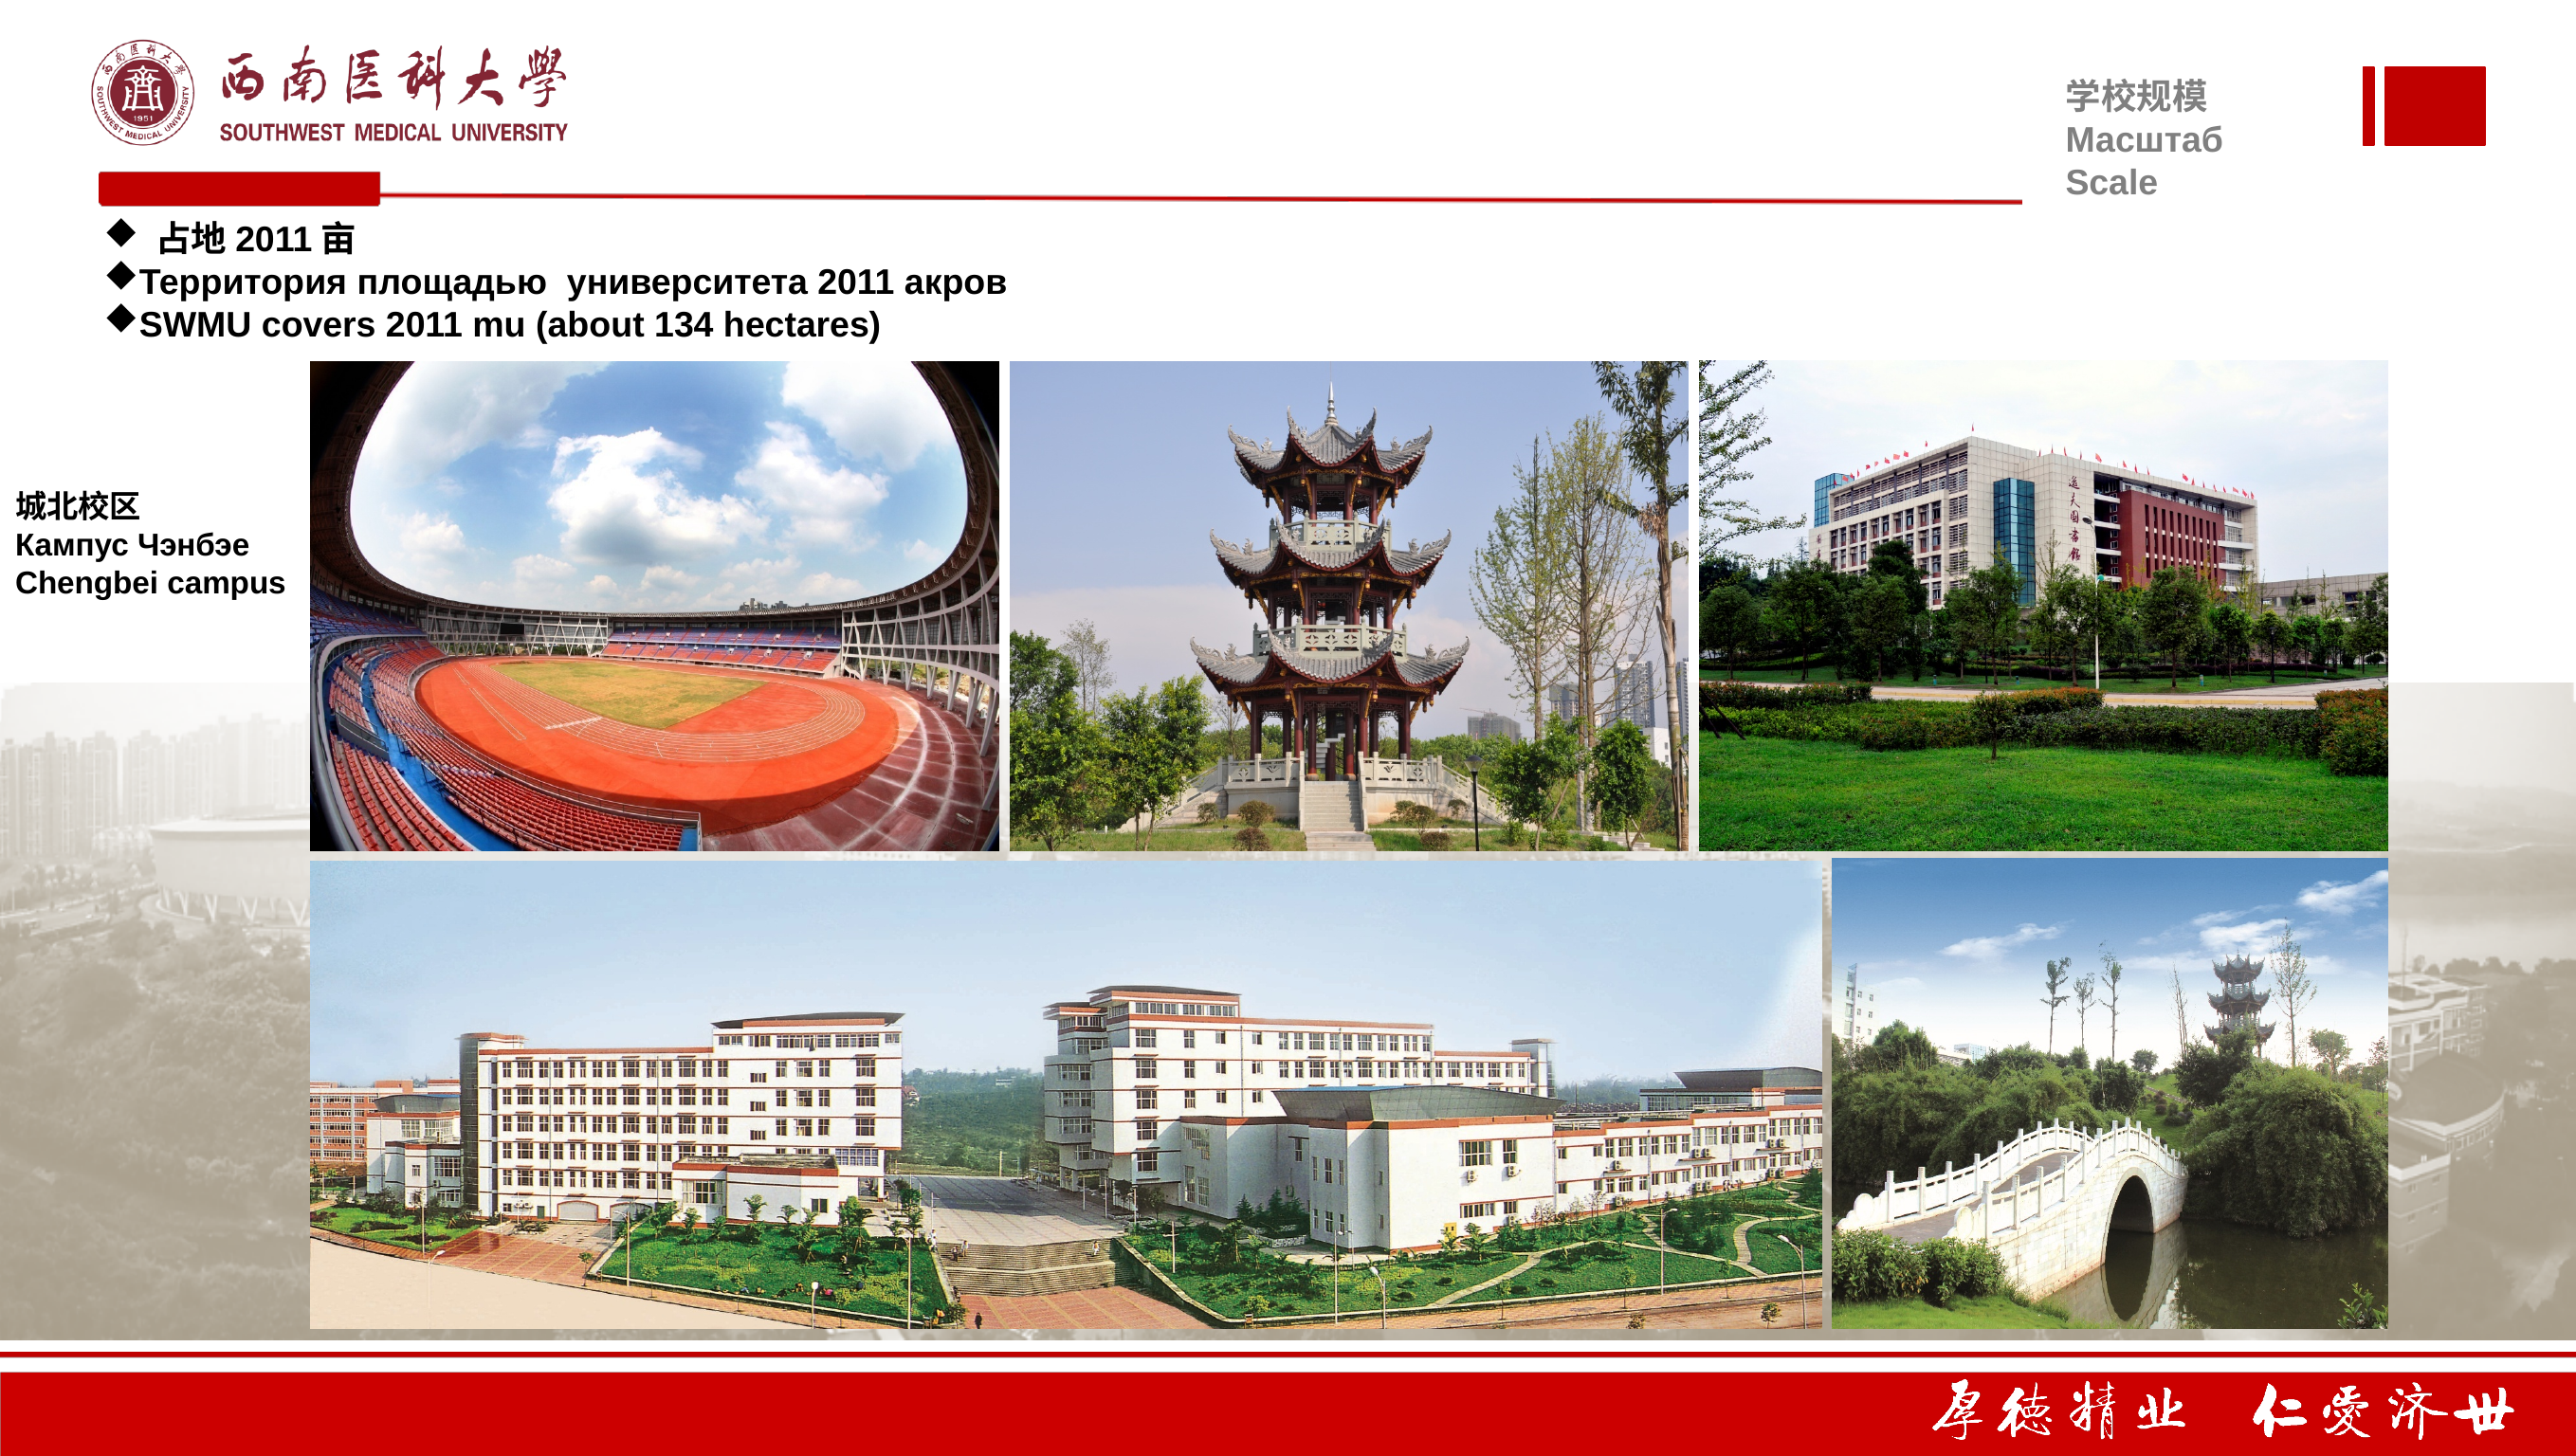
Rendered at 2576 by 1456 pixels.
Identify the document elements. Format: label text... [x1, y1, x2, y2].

text_box 学校规模 Масштаб Scale [2051, 66, 2510, 212]
picture [62, 23, 2022, 210]
text_box 城北校区 Кампус Чэнбэе Chengbei campus [1, 479, 302, 655]
text_box 占地2011亩 Территория площадью университета 2011 акров SWMU covers 2011 mu (about 134 hectares) [89, 209, 2476, 441]
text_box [309, 360, 2388, 1329]
picture [0, 1352, 2576, 1456]
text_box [2363, 66, 2486, 146]
